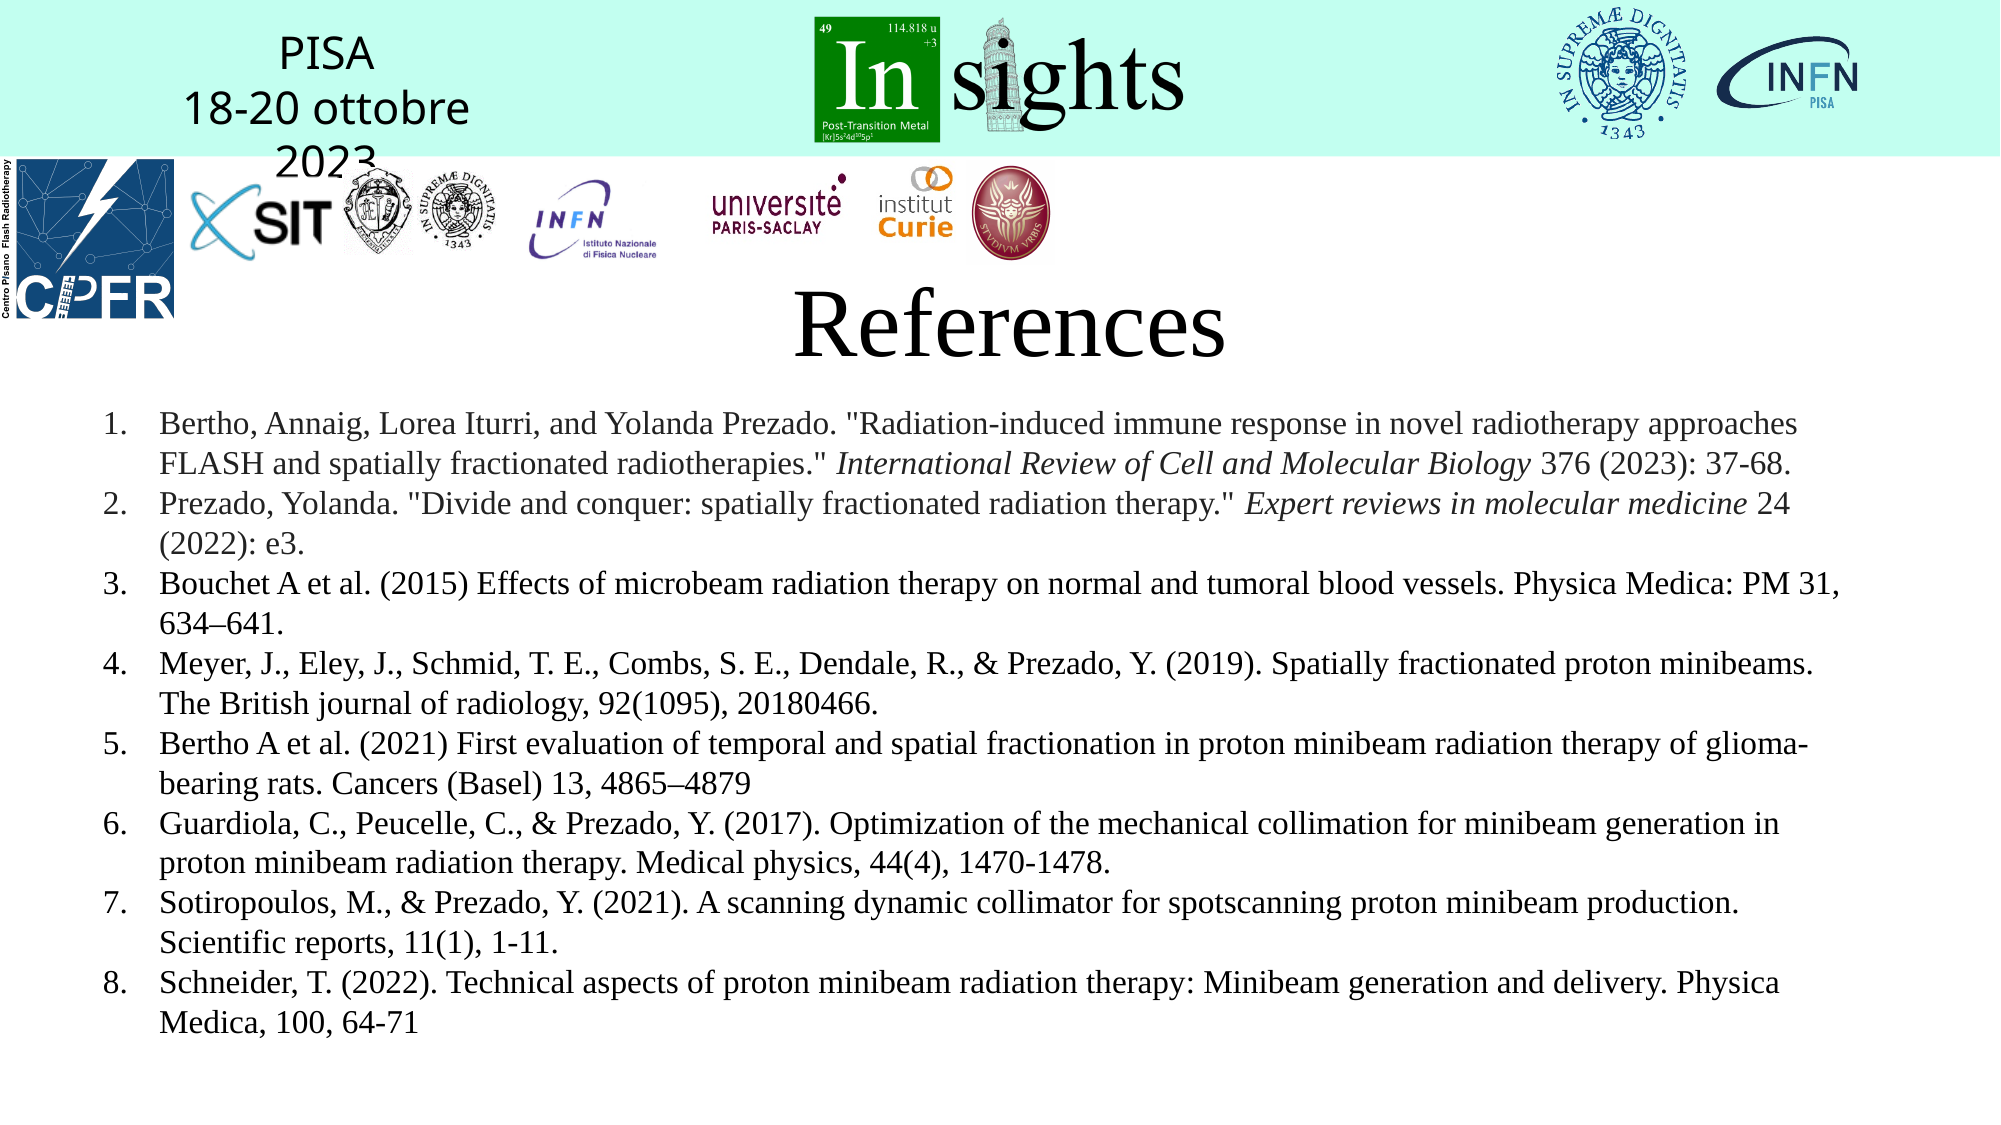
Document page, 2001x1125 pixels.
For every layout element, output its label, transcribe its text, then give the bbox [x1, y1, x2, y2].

picture [810, 10, 1190, 146]
picture [966, 160, 1055, 265]
text_box Bertho, Annaig, Lorea Iturri, and Yolanda Prezado. "Radiation-induced immune response in novel radiotherapy approaches FLASH and spatially fractionated radiotherapies." International Review of Cell and Molecular Biology 376 (2023): 37-68. Prezado, Yolanda. "Divide and conquer: spatially fractionated radiation therapy." Expert reviews in molecular medicine 24 (2022): e3. Bouchet A et al. (2015) Effects of microbeam radiation therapy on normal and tumoral blood vessels. Physica Medica: PM 31, 634–641. Meyer, J., Eley, J., Schmid, T. E., Combs, S. E., Dendale, R., & Prezado, Y. (2019). Spatially fractionated proton minibeams. The British journal of radiology, 92(1095), 20180466. Bertho A et al. (2021) First evaluation of temporal and spatial fractionation in proton minibeam radiation therapy of glioma-bearing rats. Cancers (Basel) 13, 4865–4879 Guardiola, C., Peucelle, C., & Prezado, Y. (2017). Optimization of the mechanical collimation for minibeam generation in proton minibeam radiation therapy. Medical physics, 44(4), 1470-1478. Sotiropoulos, M., & Prezado, Y. (2021). A scanning dynamic collimator for spotscanning proton minibeam production. Scientific reports, 11(1), 1-11. Schneider, T. (2022). Technical aspects of proton minibeam radiation therapy: Minibeam generation and delivery. Physica Medica, 100, 64-71 [88, 394, 1877, 1048]
picture [184, 176, 339, 271]
picture [1557, 7, 1686, 139]
title References [116, 235, 1905, 413]
picture [342, 166, 497, 255]
picture [521, 167, 669, 262]
picture [693, 159, 865, 266]
picture [1700, 32, 1892, 120]
picture [871, 159, 960, 243]
picture [2, 159, 174, 319]
